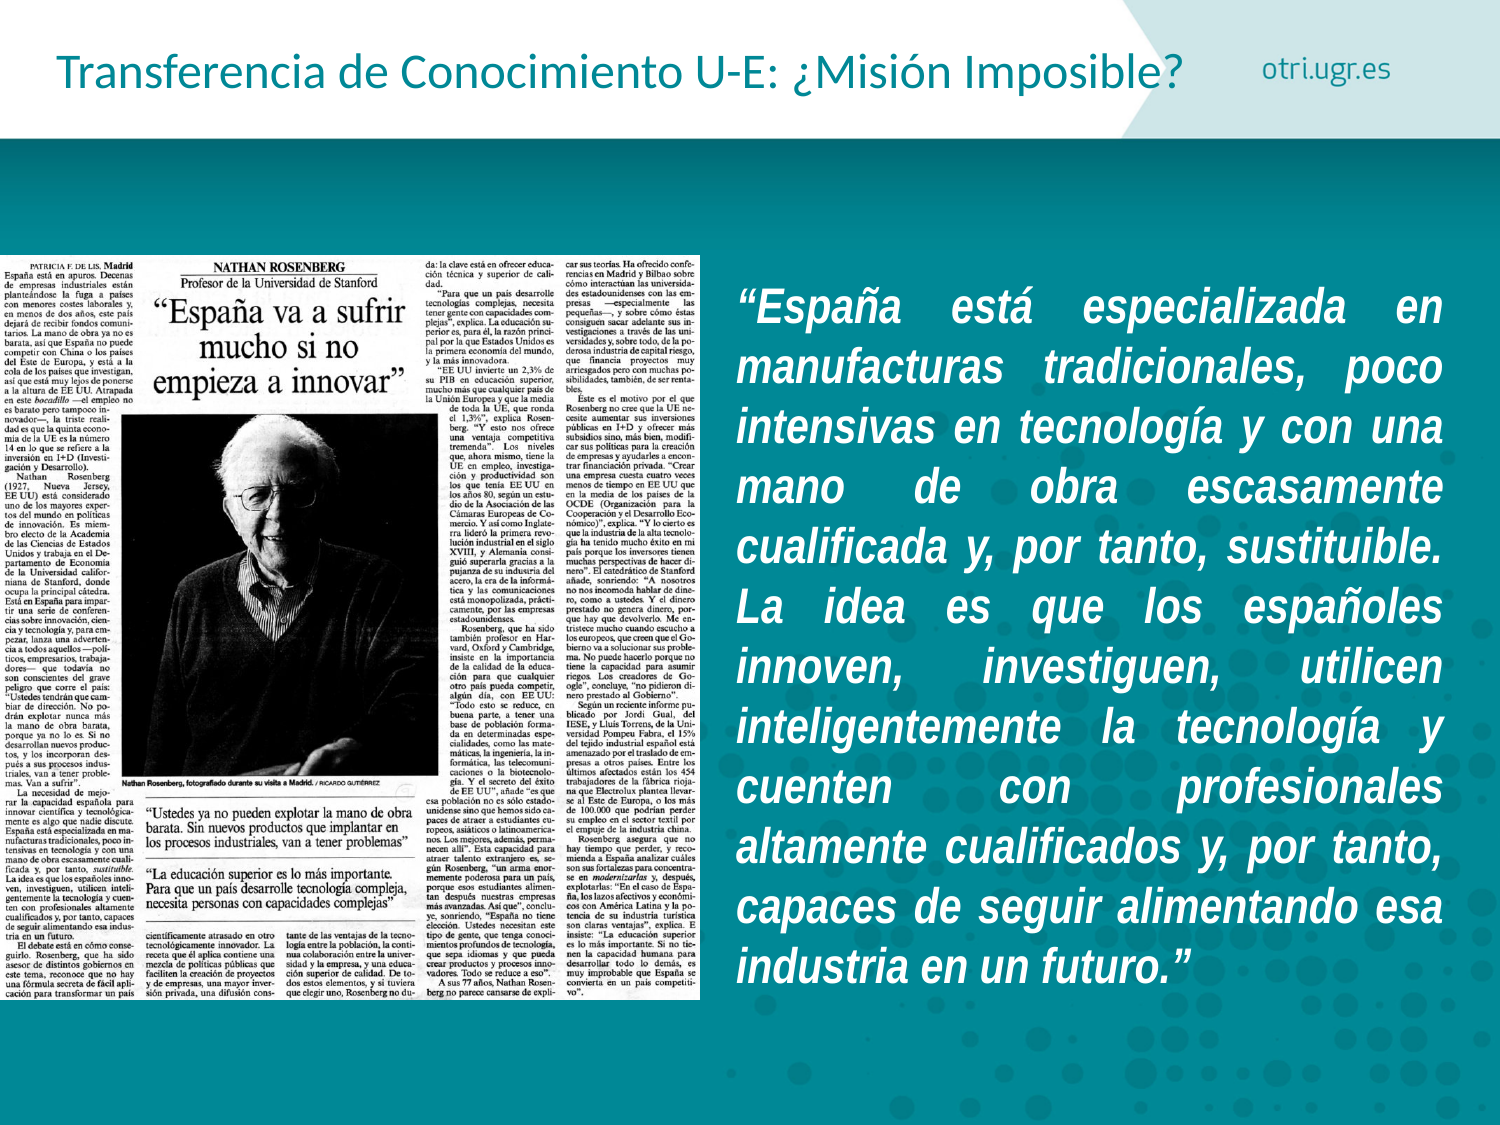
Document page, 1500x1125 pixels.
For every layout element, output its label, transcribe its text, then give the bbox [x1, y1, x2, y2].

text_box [0, 255, 701, 1000]
title Transferencia de Conocimiento U-E: ¿Misión Imposible? [41, 30, 1247, 114]
picture [0, 0, 1500, 1125]
text_box “España está especializada en manufacturas tradicionales, poco intensivas en tecnología y con una mano de obra escasamente cualificada y, por tanto, sustituible. La idea es que los españoles innoven, investiguen, utilicen inteligentemente la tecnología y cuenten con profesionales altamente cualificados y, por tanto, capaces de seguir alimentando esa industria en un futuro.” [721, 266, 1459, 1002]
